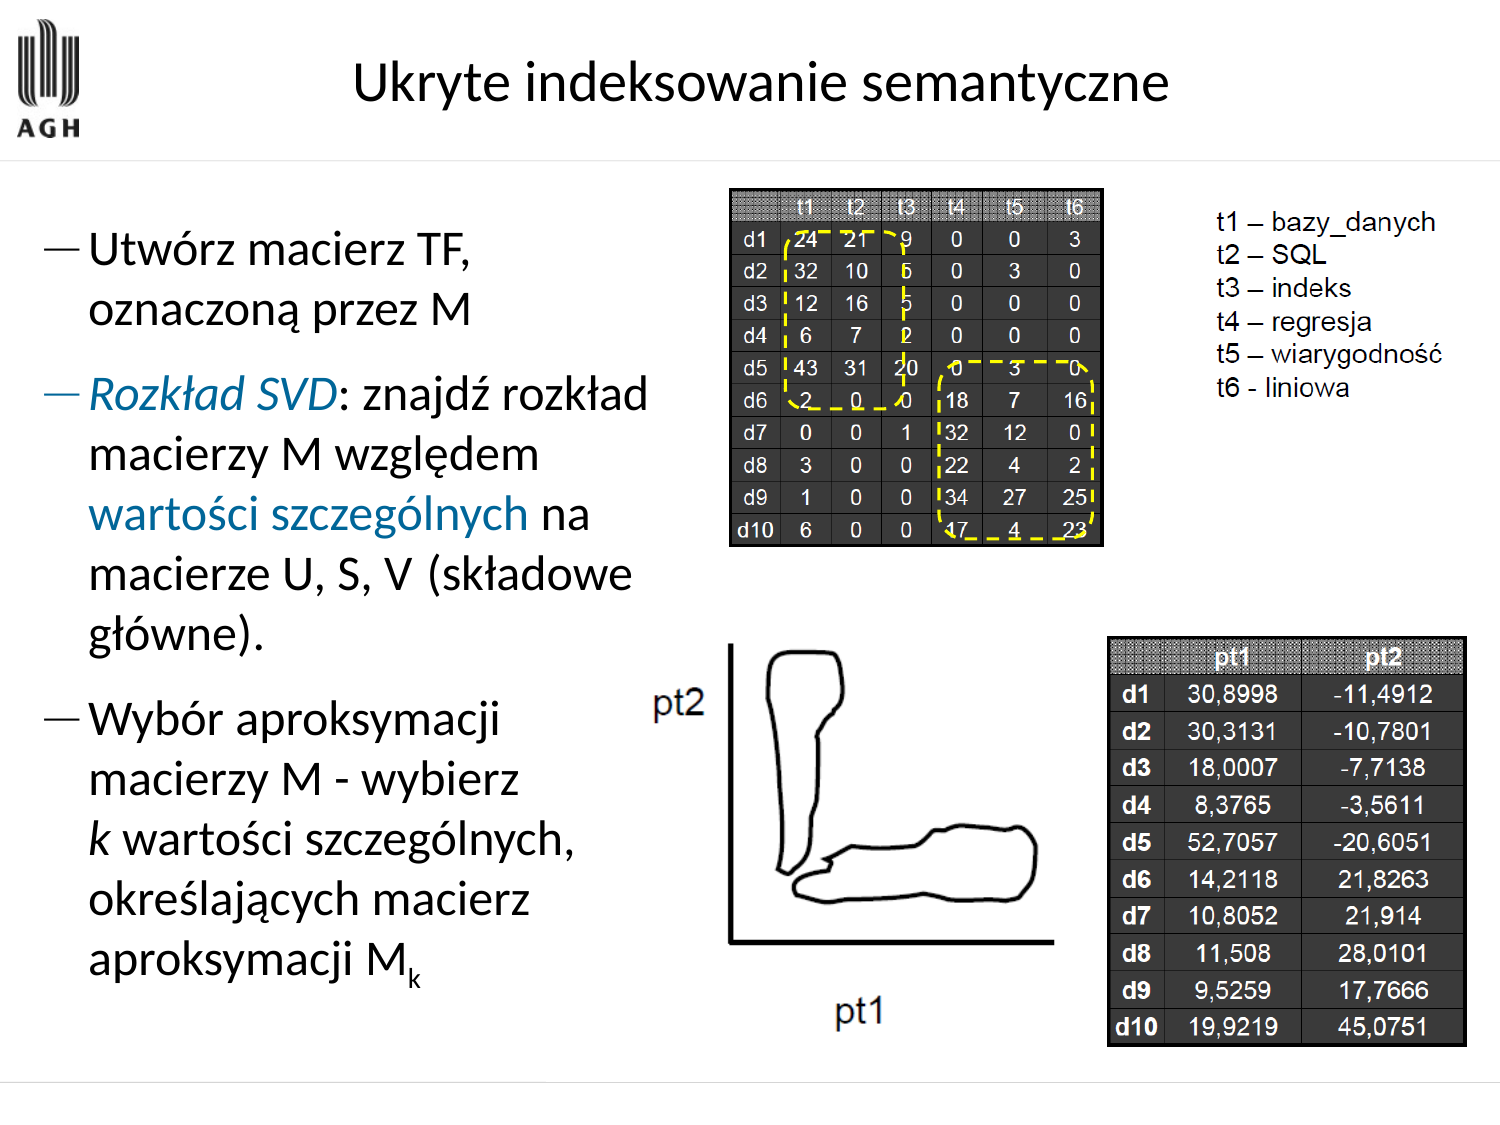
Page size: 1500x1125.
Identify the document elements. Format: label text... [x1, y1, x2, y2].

picture [726, 184, 1105, 548]
title Ukryte indeksowanie semantyczne [147, 30, 1377, 126]
picture [1104, 633, 1468, 1048]
picture [17, 19, 79, 138]
picture [1210, 207, 1447, 405]
picture [643, 632, 1070, 1041]
list Utwórz macierz TF, oznaczoną przez M Rozkład SVD: znajdź rozkład macierzy M względem wartości szczególnych na macierze U, S, V (składowe główne). Wybór aproksymacji macierzy M - wybierz k wartości szczególnych, określających macierz aproksymacji Mk [29, 207, 680, 1048]
